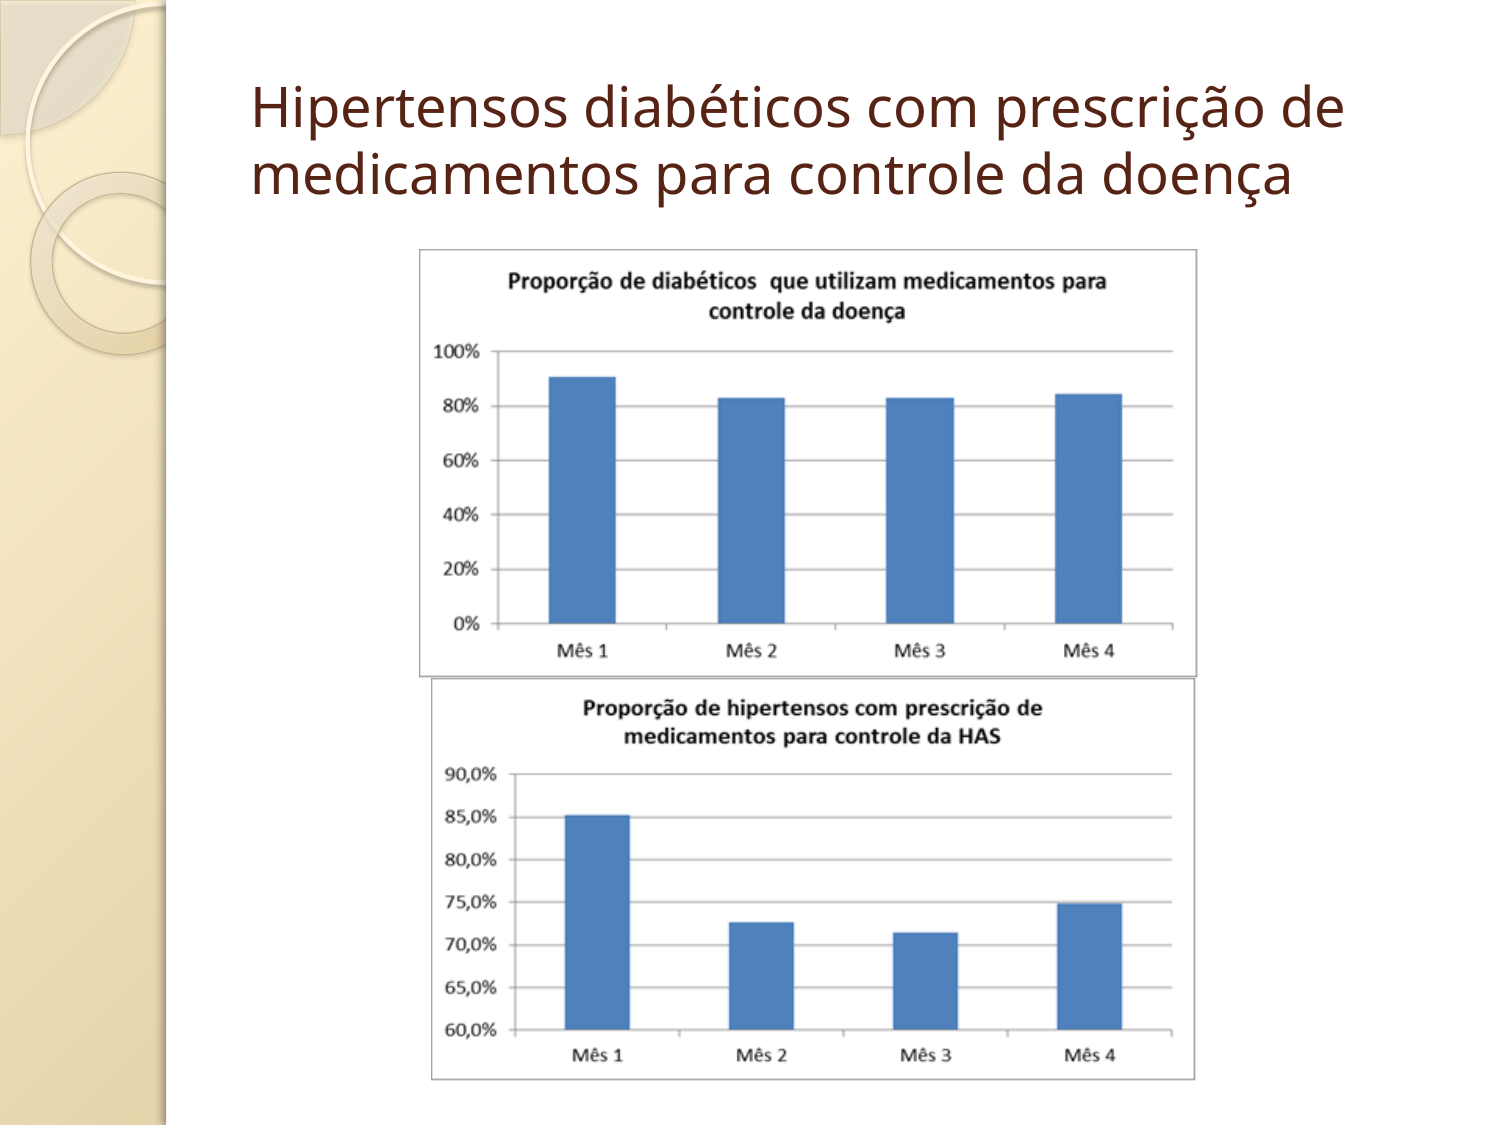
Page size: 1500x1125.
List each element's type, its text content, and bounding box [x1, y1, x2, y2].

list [418, 248, 1200, 679]
title Hipertensos diabéticos com prescrição de medicamentos para controle da doença [235, 45, 1466, 233]
picture [430, 678, 1197, 1083]
